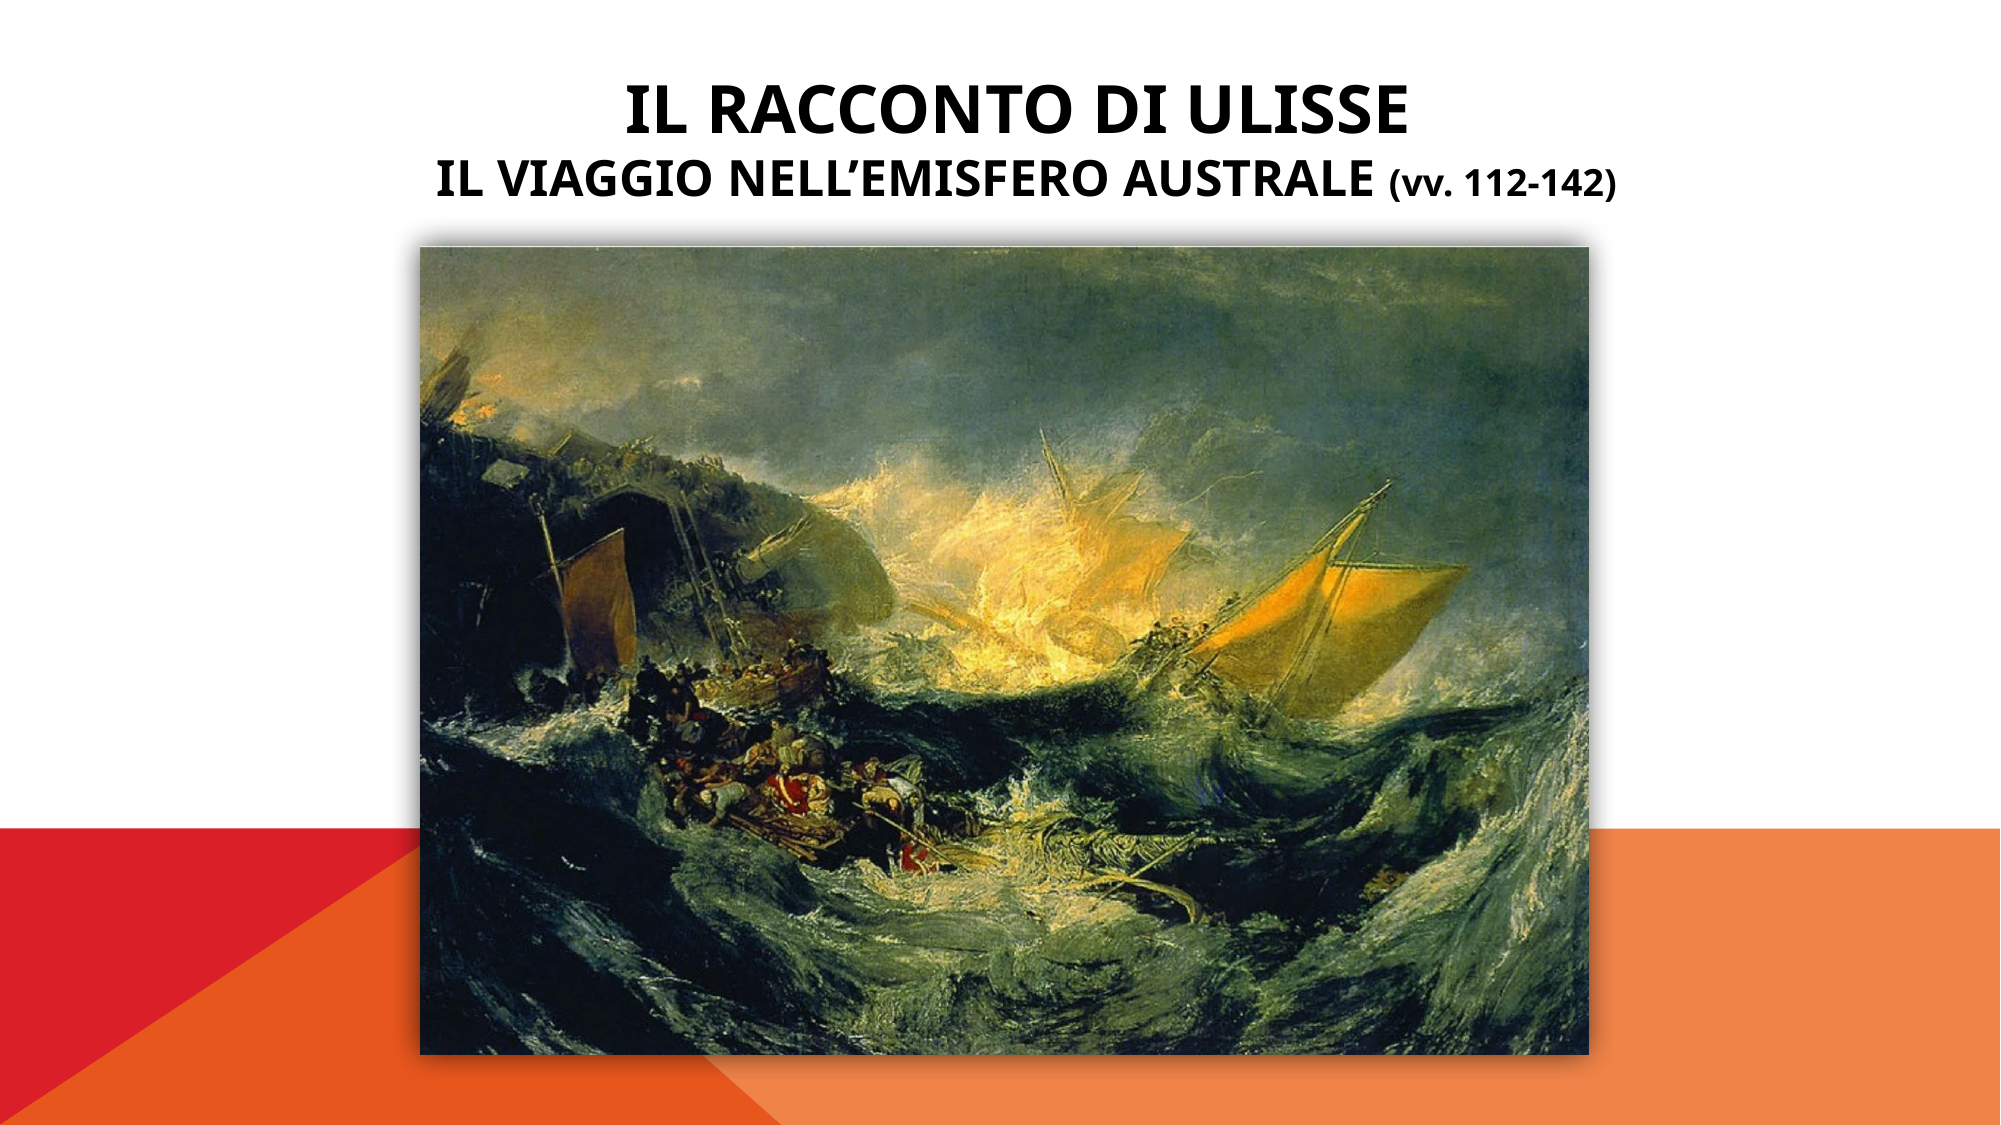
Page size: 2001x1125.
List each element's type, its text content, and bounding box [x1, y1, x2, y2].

picture [420, 245, 1589, 1055]
text_box IL RACCONTO DI ULISSE IL VIAGGIO NELL’EMISFERO AUSTRALE (vv. 112-142) [107, 59, 1947, 215]
